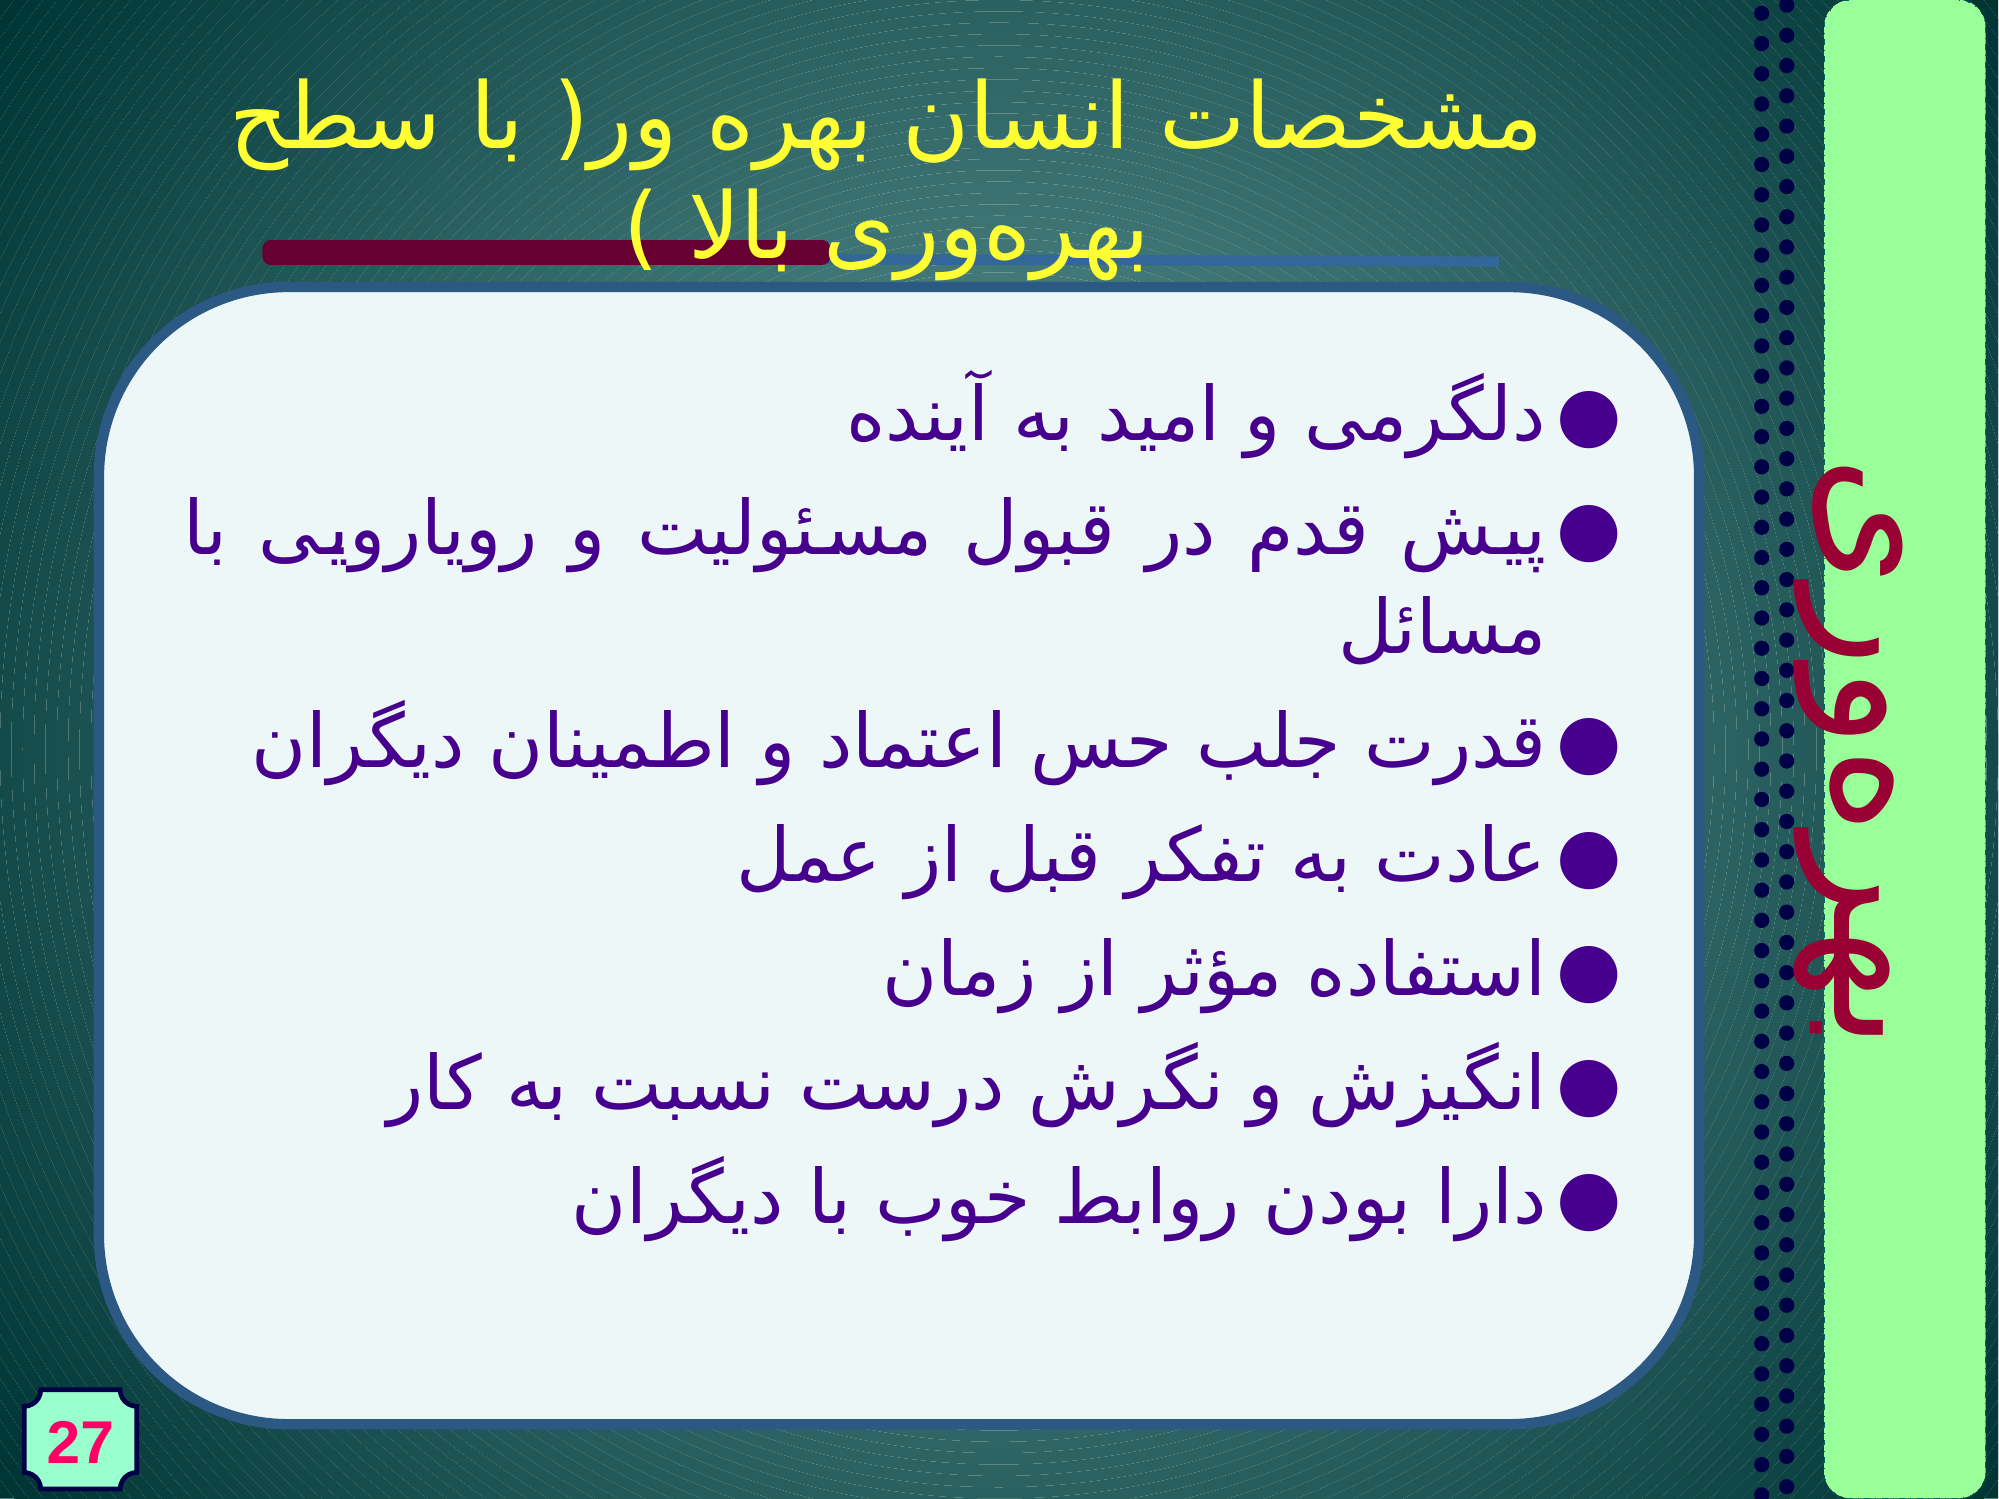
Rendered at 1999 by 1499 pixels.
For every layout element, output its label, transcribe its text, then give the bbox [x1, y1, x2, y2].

title مشخصات انسان بهره ور( با سطح بهره‌وری بالا ) [86, 49, 1687, 287]
list دلگرمی و امید به آینده پیش قدم در قبول مسئولیت و رویارویی با مسائل قدرت جلب حس اعتماد و اطمینان دیگران عادت به تفکر قبل از عمل استفاده مؤثر از زمان انگیزش و نگرش درست نسبت به كار دارا بودن روابط خوب با دیگران [161, 349, 1637, 1362]
